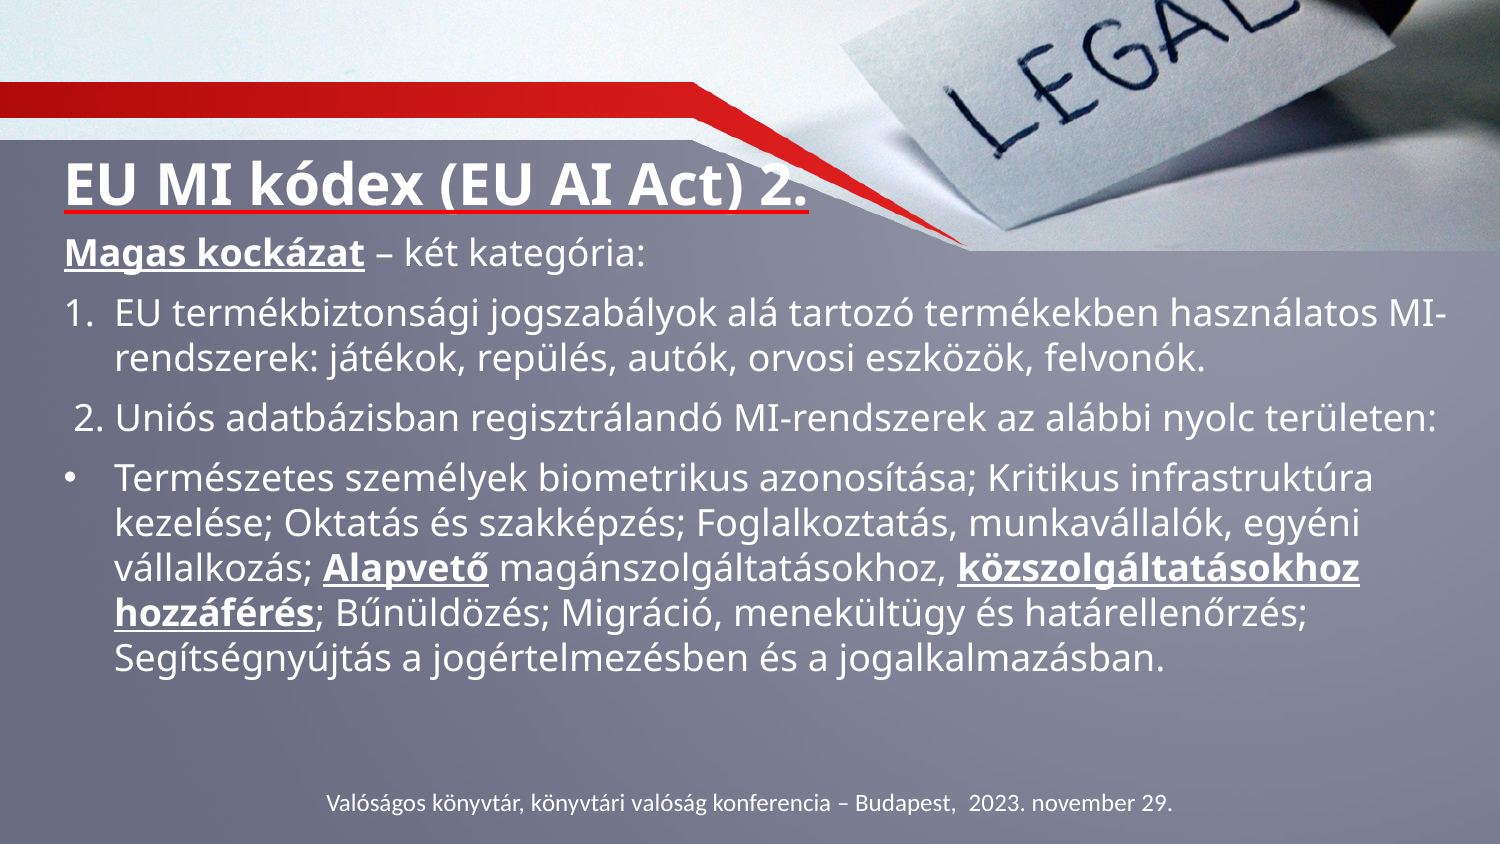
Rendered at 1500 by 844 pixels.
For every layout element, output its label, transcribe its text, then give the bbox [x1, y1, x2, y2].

footer Valóságos könyvtár, könyvtári valóság konferencia – Budapest, 2023. november 29. [198, 776, 1302, 827]
picture [0, 0, 1500, 844]
title EU MI kódex (EU AI Act) 2. [48, 121, 1427, 221]
list Magas kockázat – két kategória: EU termékbiztonsági jogszabályok alá tartozó termékekben használatos MI-rendszerek: játékok, repülés, autók, orvosi eszközök, felvonók. 2. Uniós adatbázisban regisztrálandó MI-rendszerek az alábbi nyolc területen: Természetes személyek biometrikus azonosítása; Kritikus infrastruktúra kezelése; Oktatás és szakképzés; Foglalkoztatás, munkavállalók, egyéni vállalkozás; Alapvető magánszolgáltatásokhoz, közszolgáltatásokhoz hozzáférés; Bűnüldözés; Migráció, menekültügy és határellenőrzés; Segítségnyújtás a jogértelmezésben és a jogalkalmazásban. [48, 221, 1477, 773]
